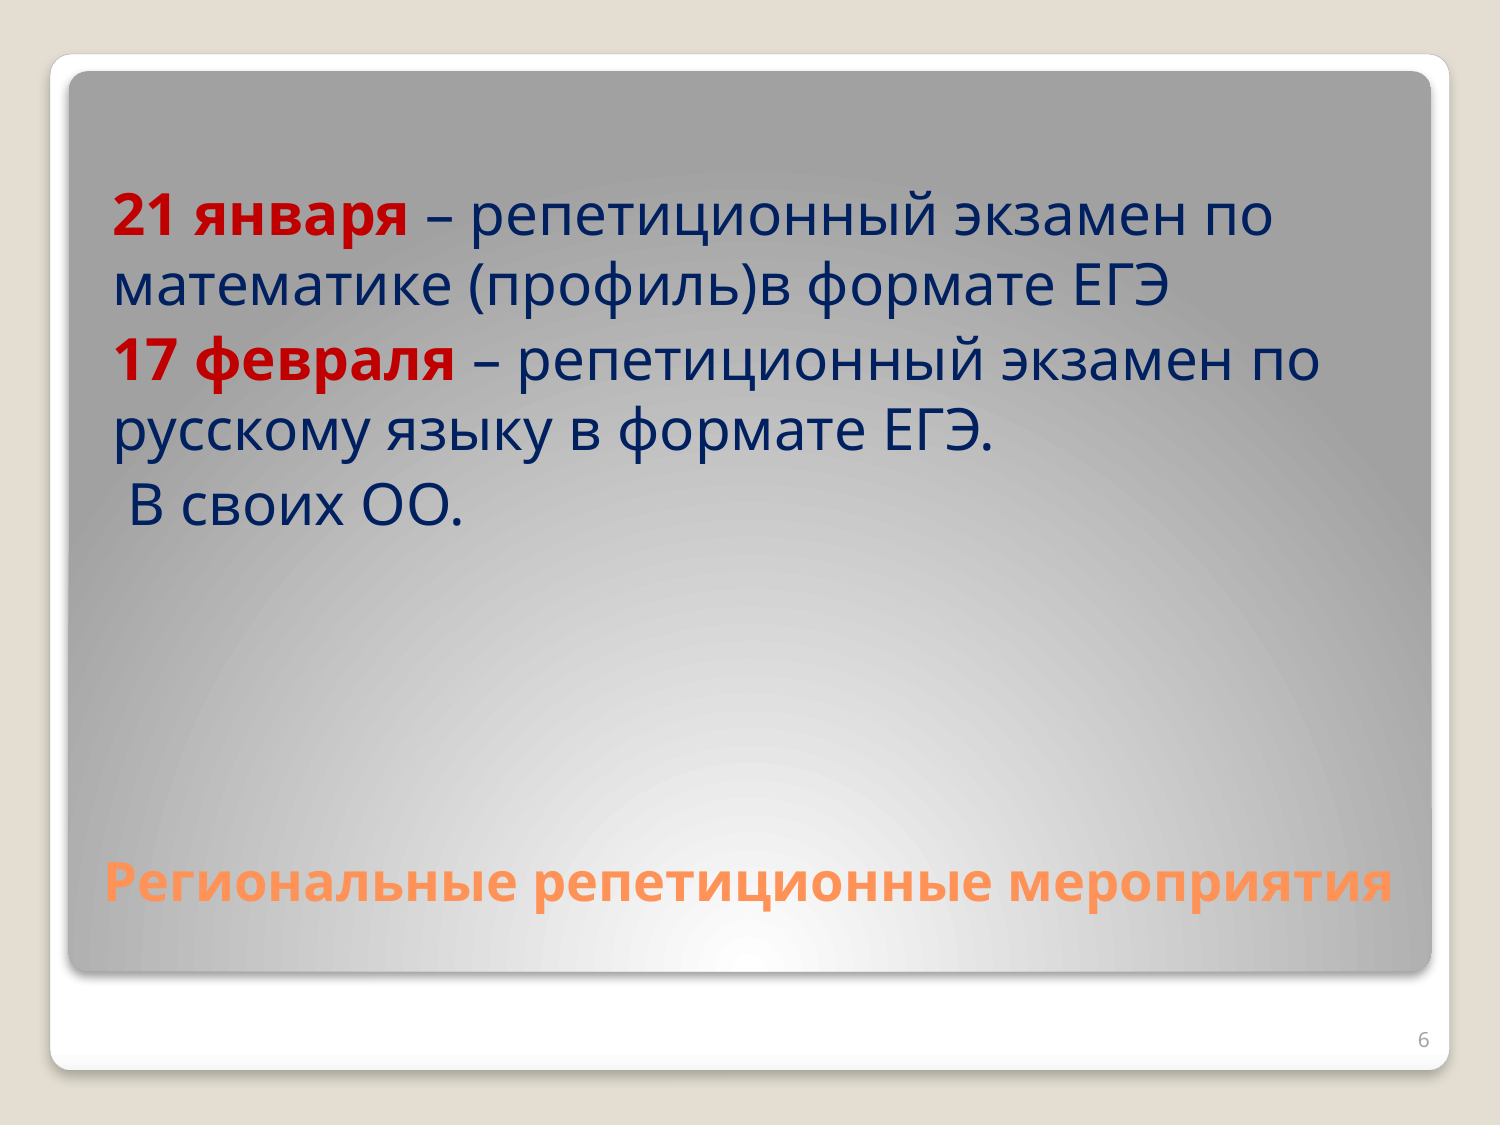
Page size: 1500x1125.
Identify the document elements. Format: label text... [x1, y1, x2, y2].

text_box Региональные репетиционные мероприятия [88, 822, 1431, 995]
title [82, 817, 1425, 990]
slide_number 6 [1369, 1002, 1445, 1063]
list 21 января – репетиционный экзамен по математике (профиль)в формате ЕГЭ 17 февраля – репетиционный экзамен по русскому языку в формате ЕГЭ. В своих ОО. [82, 86, 1425, 774]
